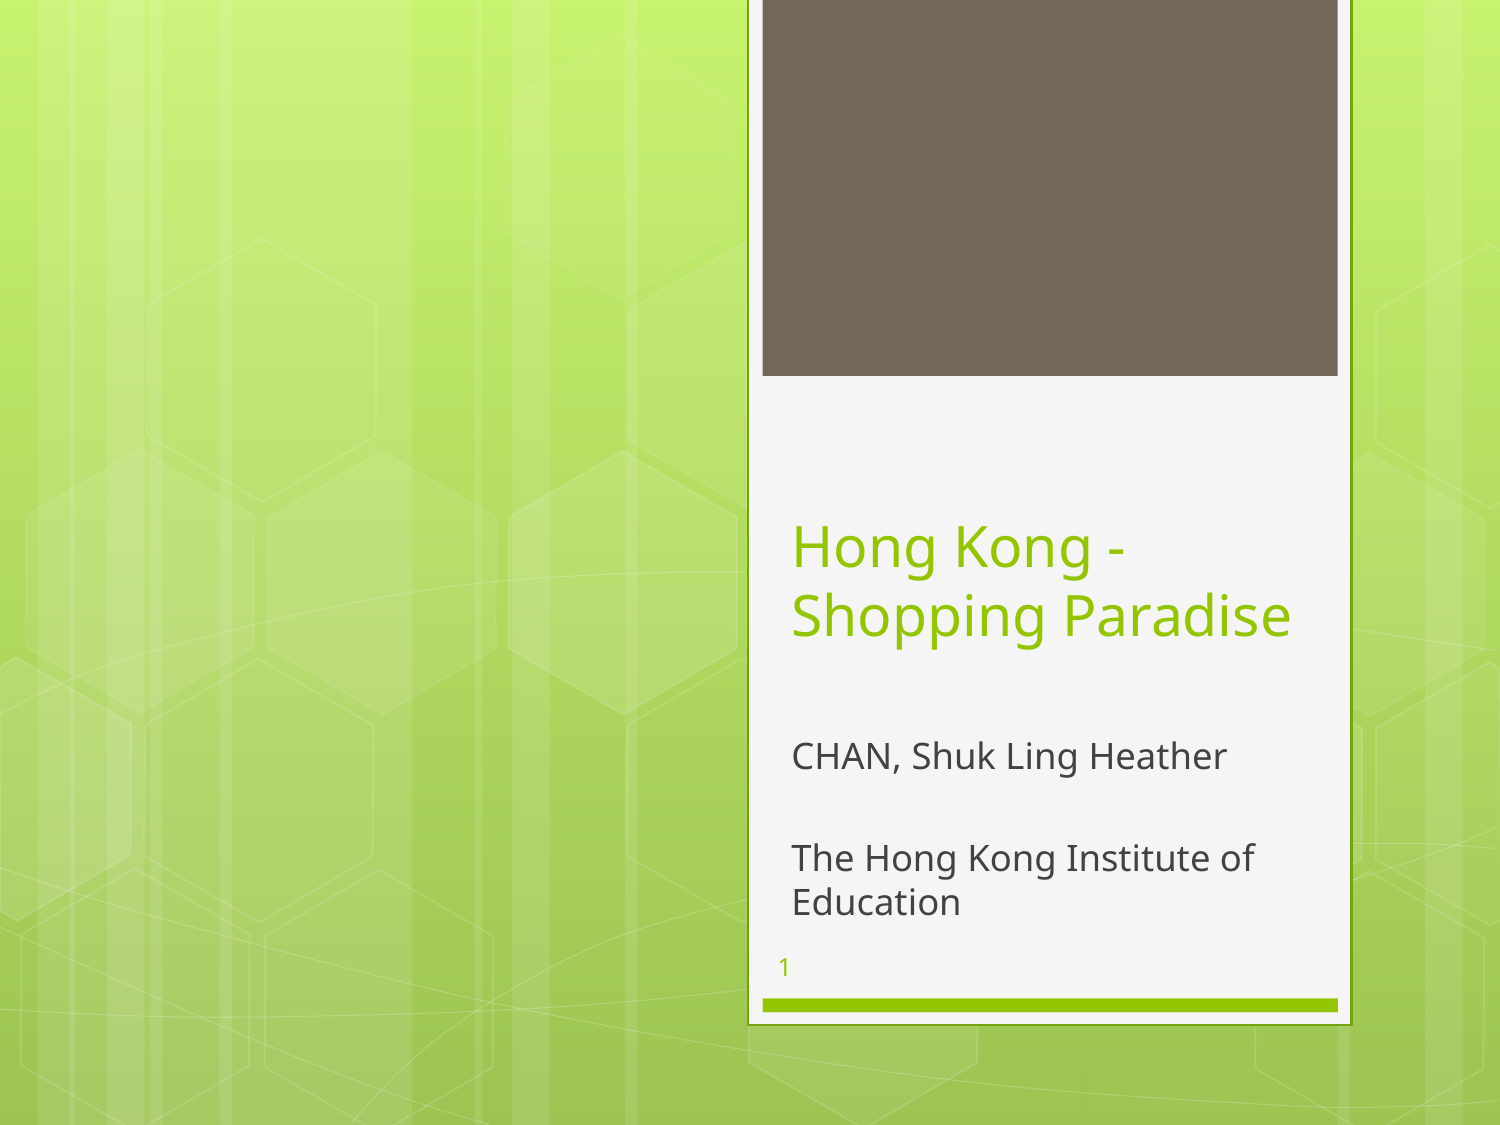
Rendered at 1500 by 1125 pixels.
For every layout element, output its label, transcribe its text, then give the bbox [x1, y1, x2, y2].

slide_number 1 [762, 938, 869, 999]
subtitle CHAN, Shuk Ling Heather The Hong Kong Institute of Education [776, 725, 1320, 933]
title Hong Kong - Shopping Paradise [776, 444, 1320, 724]
